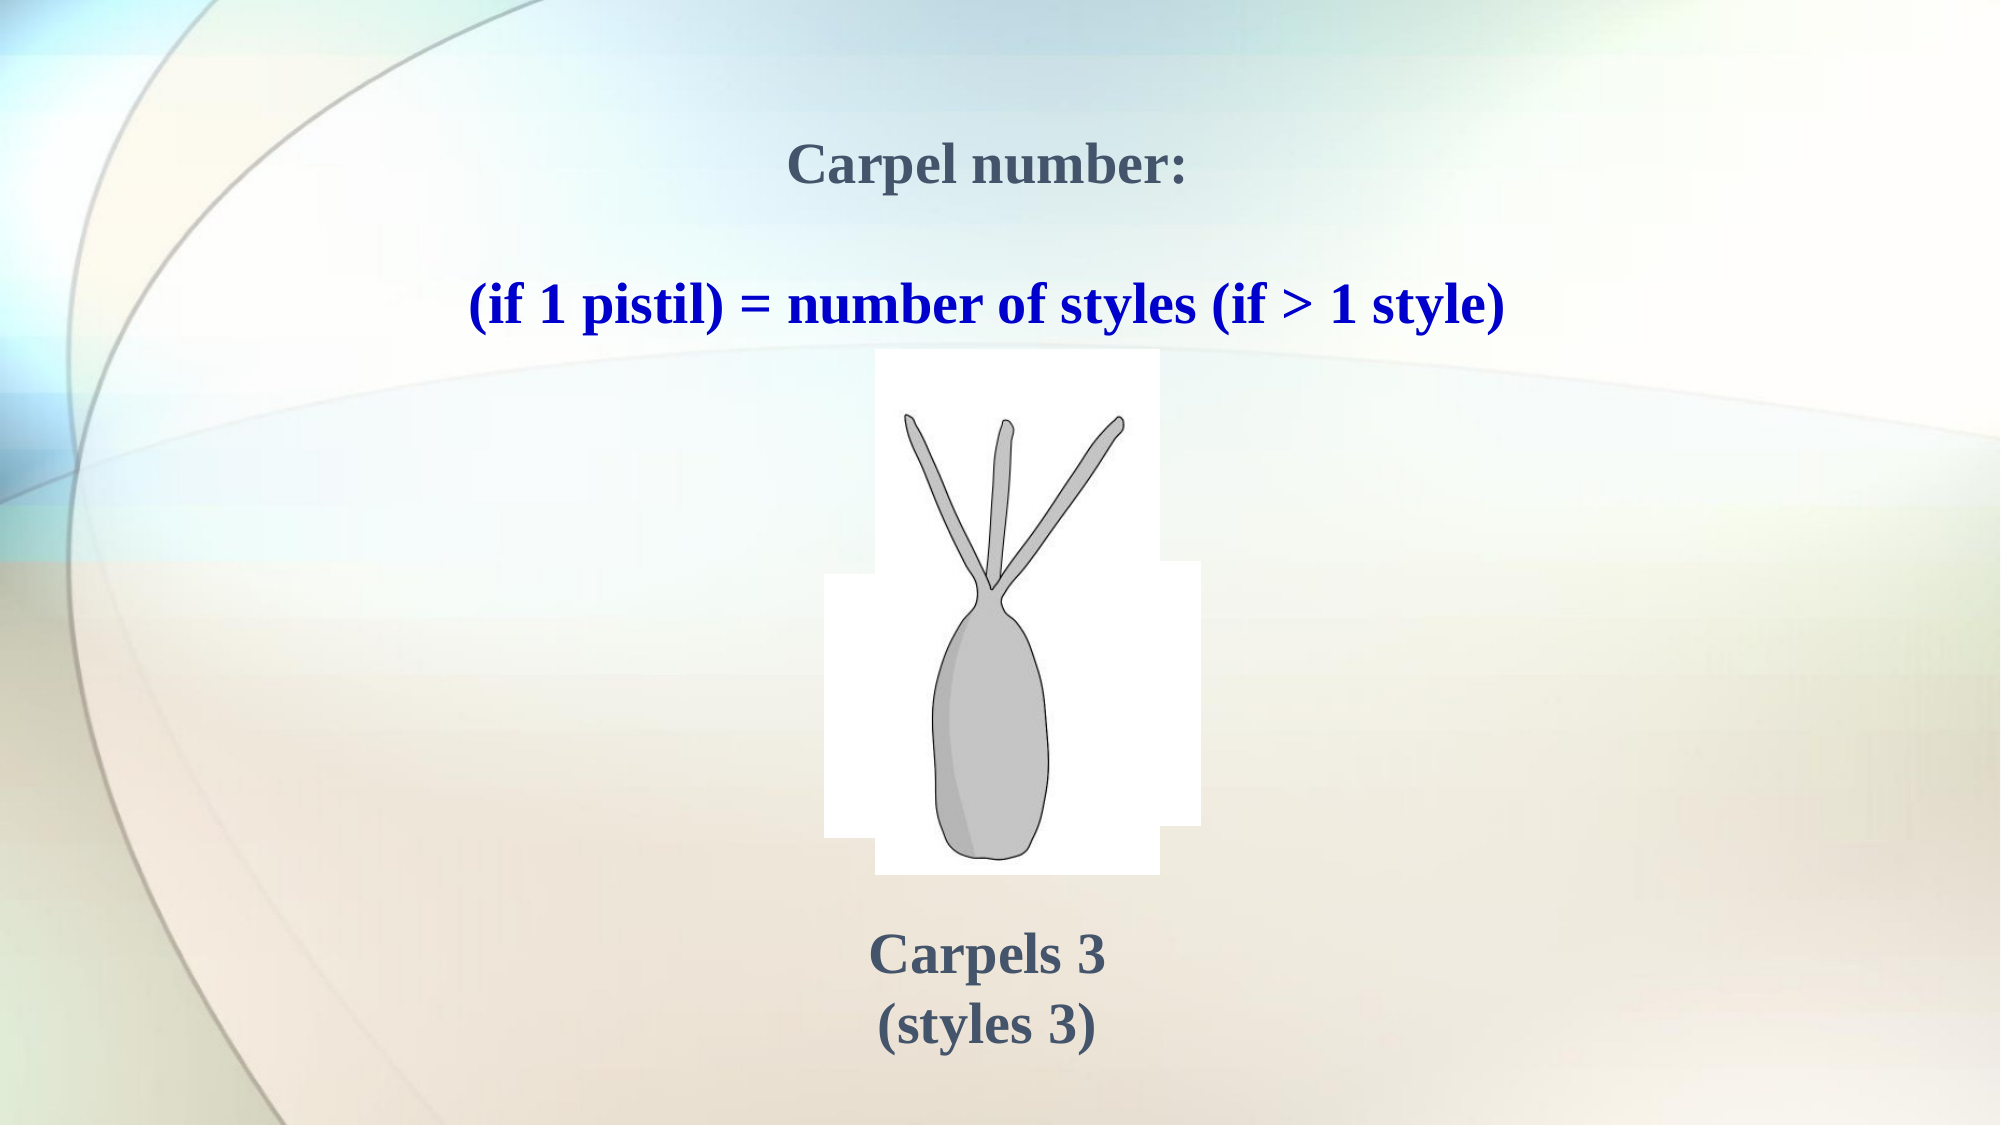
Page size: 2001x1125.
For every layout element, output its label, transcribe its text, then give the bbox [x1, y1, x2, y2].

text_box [824, 349, 1201, 876]
picture [0, 0, 2001, 1125]
text_box Carpel number: (if 1 pistil) = number of styles (if > 1 style) [375, 117, 1600, 403]
text_box Carpels 3 (styles 3) [837, 907, 1138, 1063]
